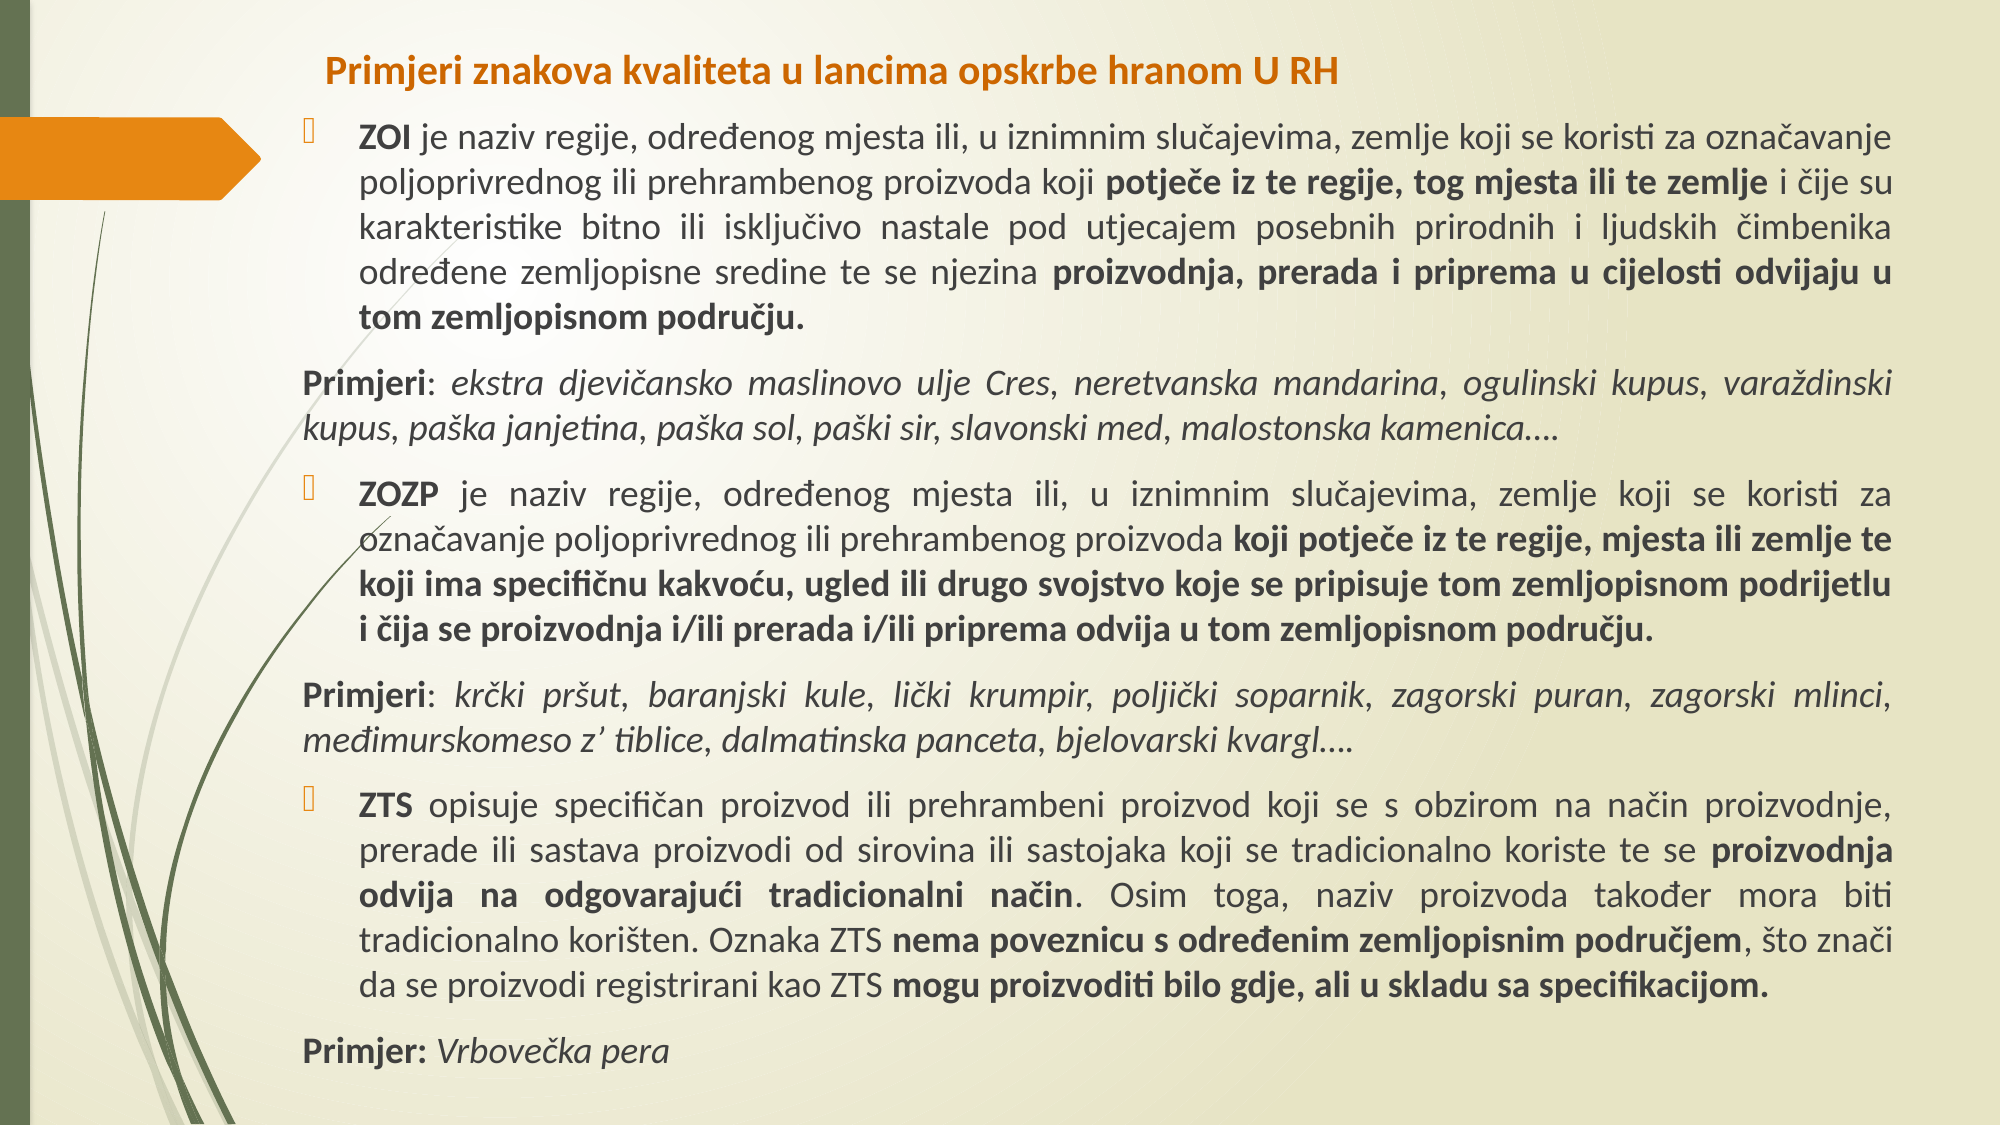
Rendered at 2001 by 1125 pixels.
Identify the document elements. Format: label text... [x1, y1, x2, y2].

list ZOI je naziv regije, određenog mjesta ili, u iznimnim slučajevima, zemlje koji se koristi za označavanje poljoprivrednog ili prehrambenog proizvoda koji potječe iz te regije, tog mjesta ili te zemlje i čije su karakteristike bitno ili isključivo nastale pod utjecajem posebnih prirodnih i ljudskih čimbenika određene zemljopisne sredine te se njezina proizvodnja, prerada i priprema u cijelosti odvijaju u tom zemljopisnom području. Primjeri: ekstra djevičansko maslinovo ulje Cres, neretvanska mandarina, ogulinski kupus, varaždinski kupus, paška janjetina, paška sol, paški sir, slavonski med, malostonska kamenica…. ZOZP je naziv regije, određenog mjesta ili, u iznimnim slučajevima, zemlje koji se koristi za označavanje poljoprivrednog ili prehrambenog proizvoda koji potječe iz te regije, mjesta ili zemlje te koji ima specifičnu kakvoću, ugled ili drugo svojstvo koje se pripisuje tom zemljopisnom podrijetlu i čija se proizvodnja i/ili prerada i/ili priprema odvija u tom zemljopisnom području. Primjeri: krčki pršut, baranjski kule, lički krumpir, poljički soparnik, zagorski puran, zagorski mlinci, međimurskomeso z’ tiblice, dalmatinska panceta, bjelovarski kvargl…. ZTS opisuje specifičan proizvod ili prehrambeni proizvod koji se s obzirom na način proizvodnje, prerade ili sastava proizvodi od sirovina ili sastojaka koji se tradicionalno koriste te se proizvodnja odvija na odgovarajući tradicionalni način. Osim toga, naziv proizvoda također mora biti tradicionalno korišten. Oznaka ZTS nema poveznicu s određenim zemljopisnim područjem, što znači da se proizvodi registrirani kao ZTS mogu proizvoditi bilo gdje, ali u skladu sa specifikacijom. Primjer: Vrbovečka pera [287, 104, 1909, 1125]
title Primjeri znakova kvaliteta u lancima opskrbe hranom U RH [310, 34, 1773, 104]
